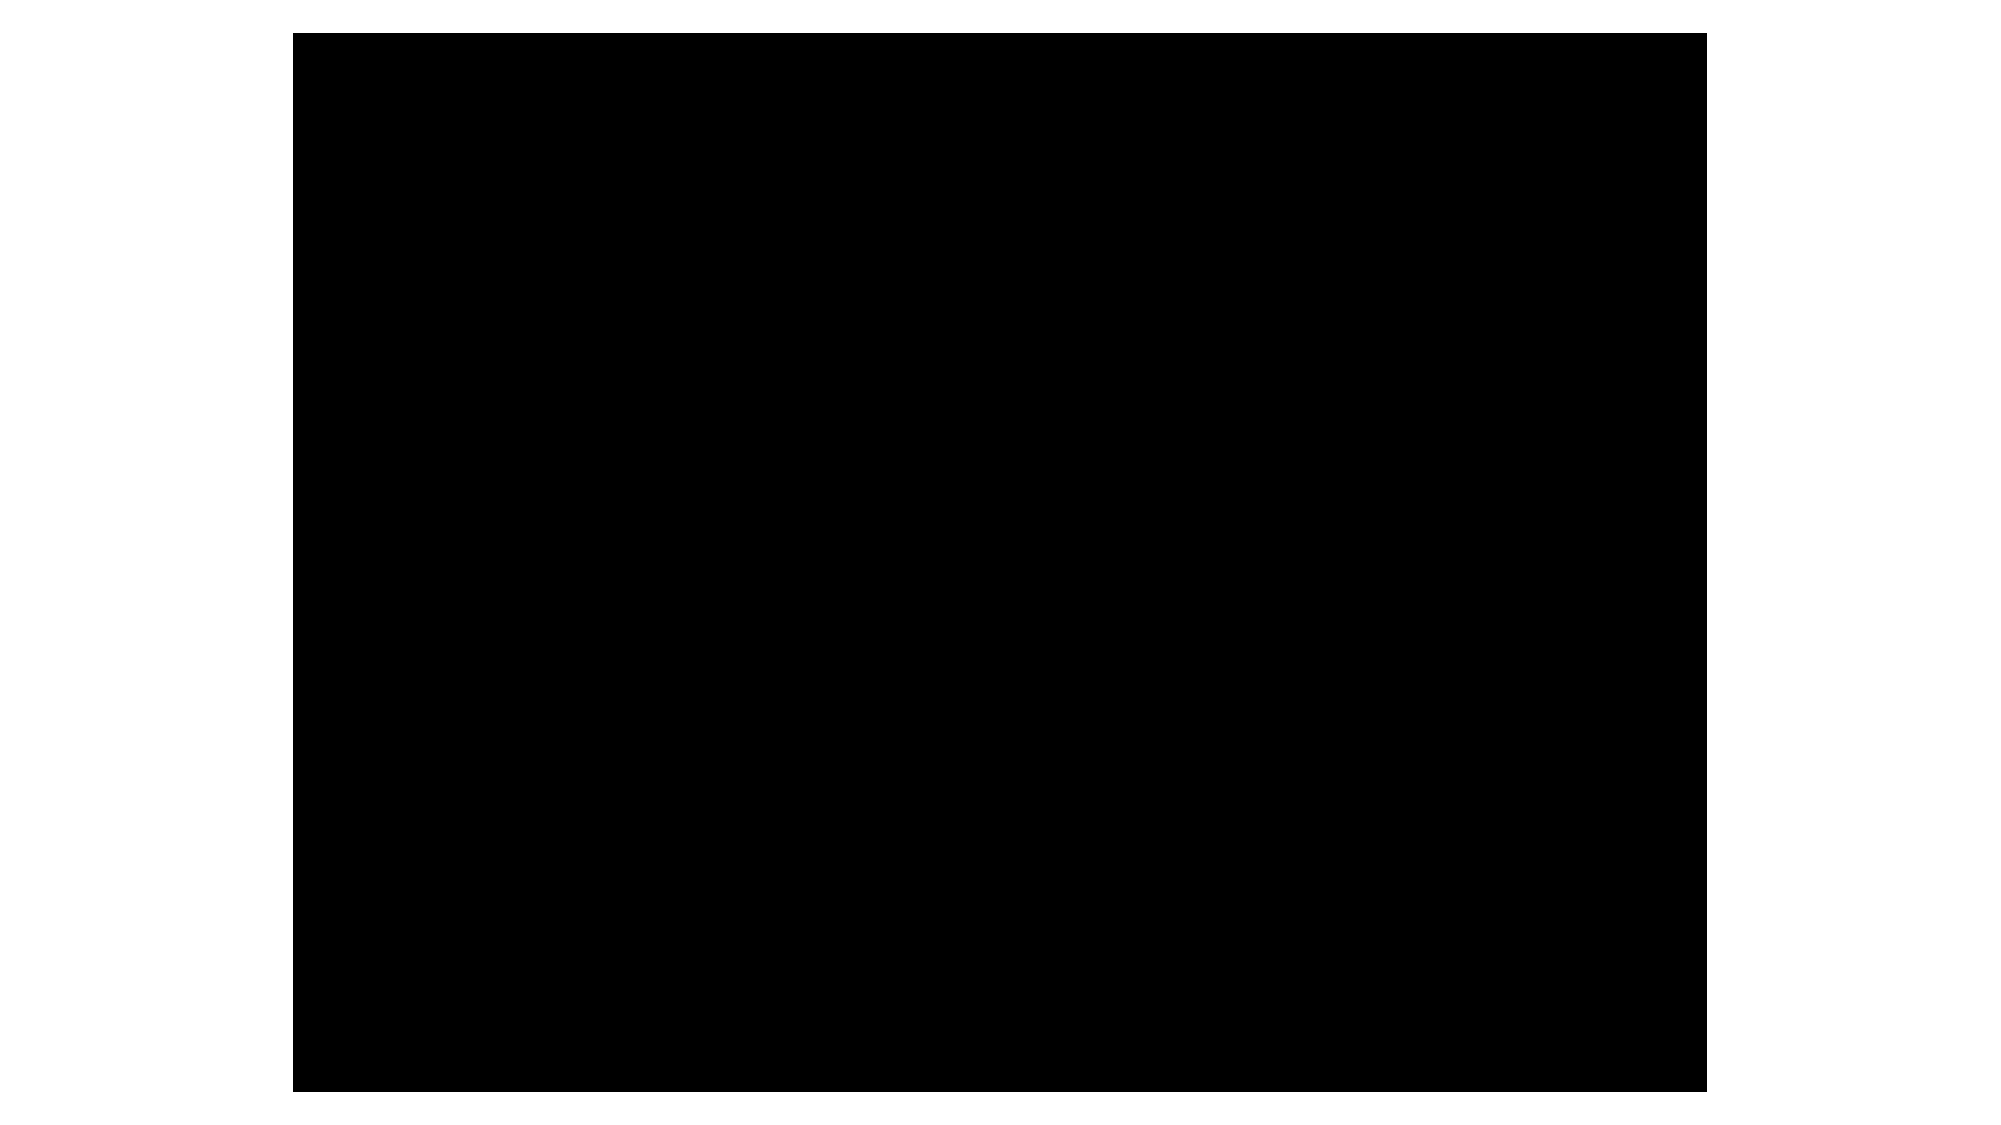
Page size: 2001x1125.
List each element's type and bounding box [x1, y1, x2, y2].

list [292, 32, 1708, 1093]
